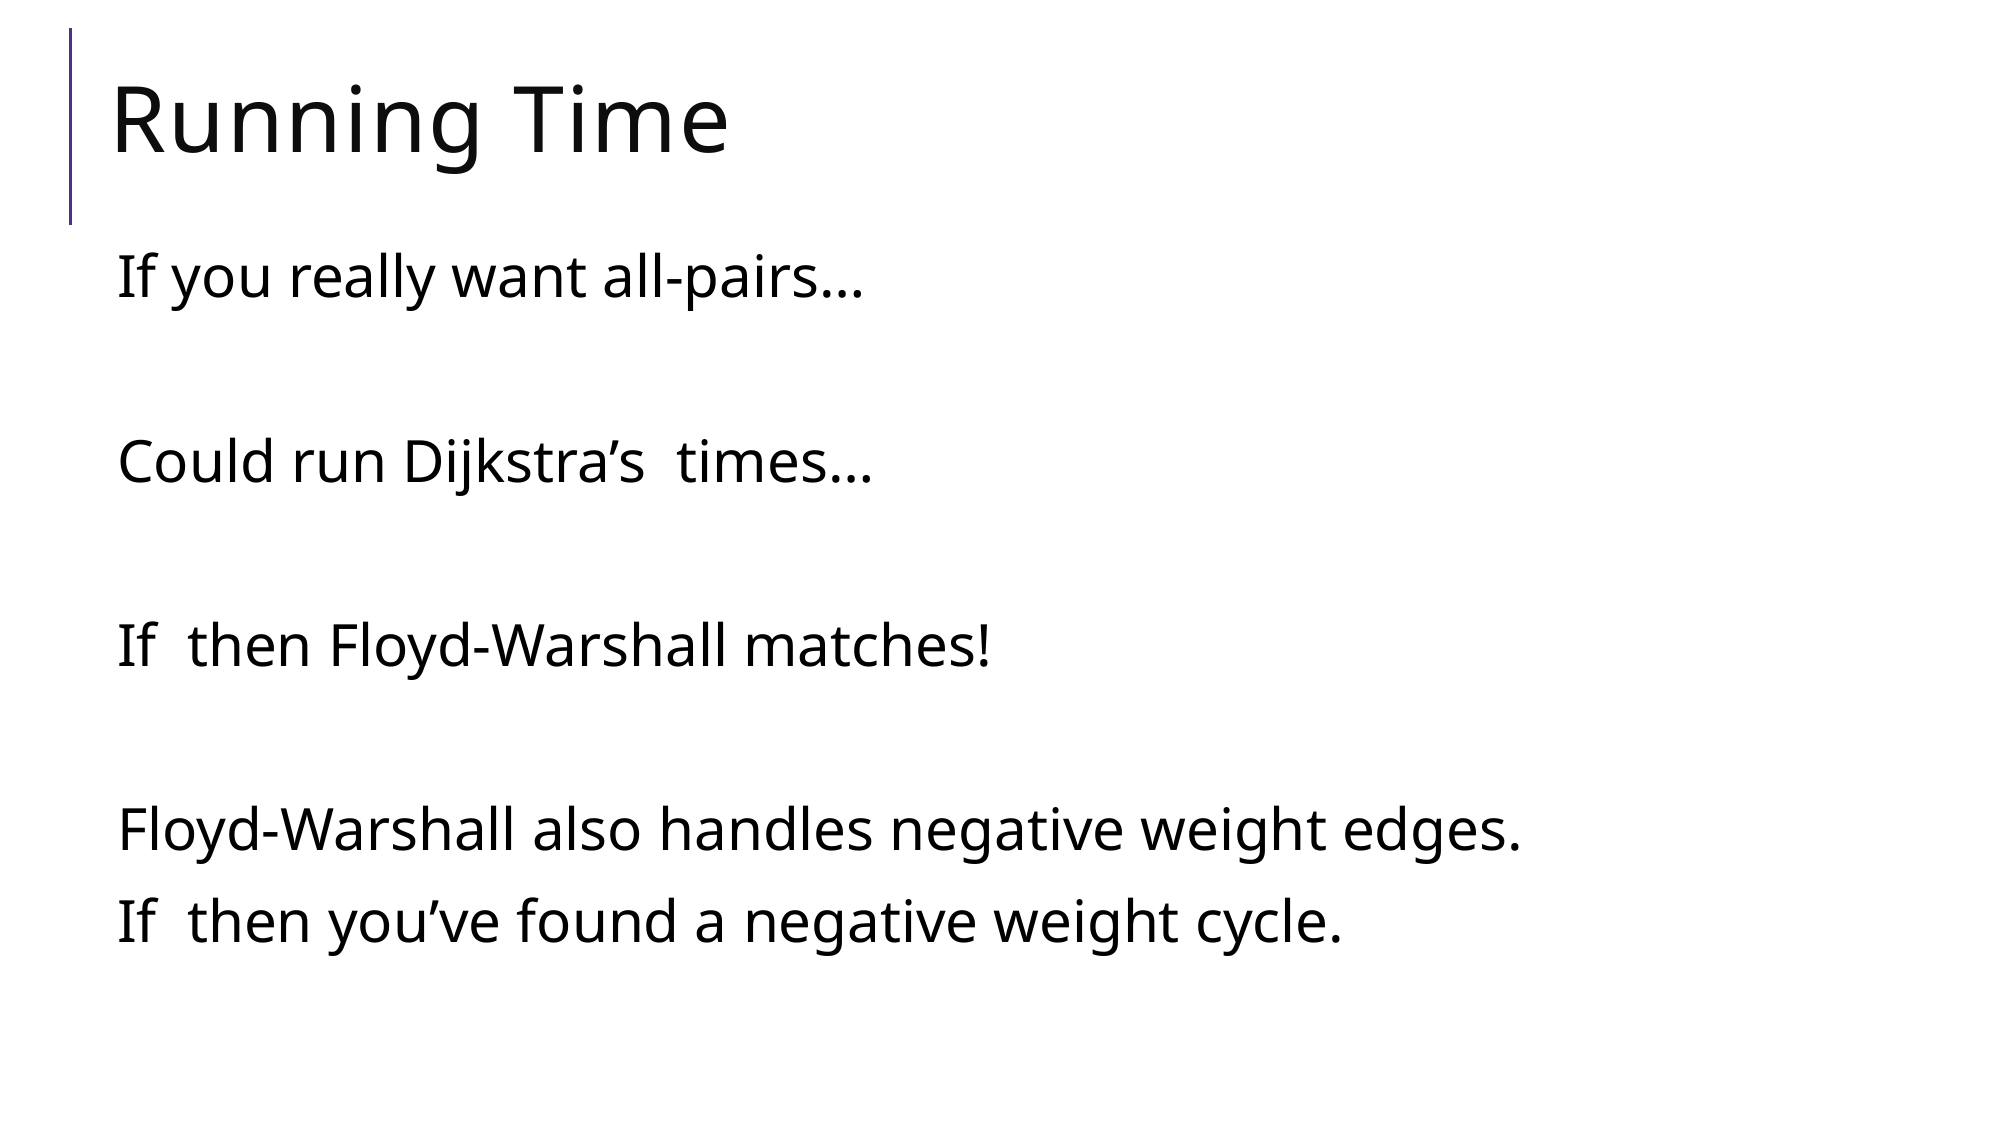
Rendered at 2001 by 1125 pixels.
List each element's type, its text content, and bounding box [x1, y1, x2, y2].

title Running Time [94, 43, 1930, 210]
